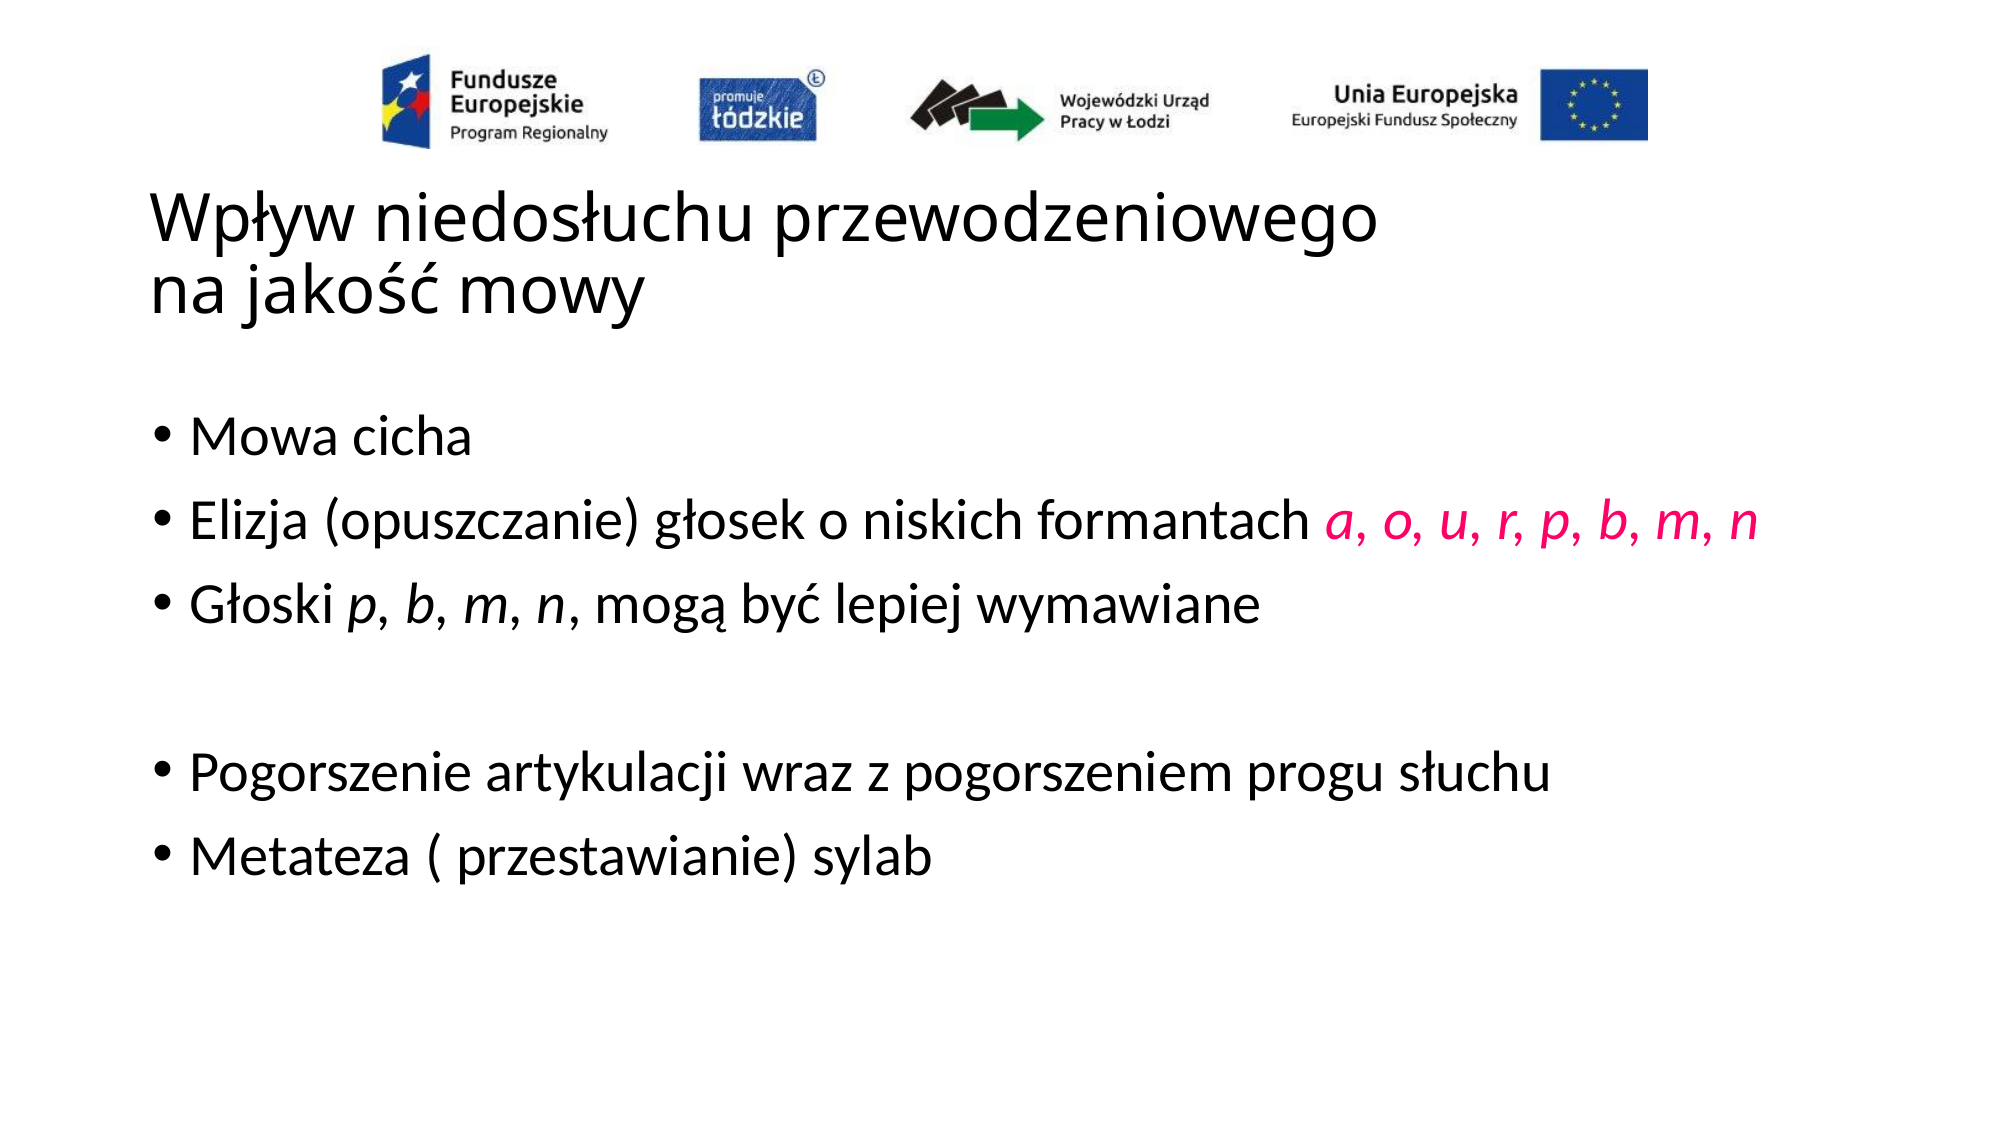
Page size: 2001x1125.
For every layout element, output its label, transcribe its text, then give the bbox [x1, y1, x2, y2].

picture [381, 46, 1648, 147]
list Mowa cicha Elizja (opuszczanie) głosek o niskich formantach a, o, u, r, p, b, m, n Głoski p, b, m, n, mogą być lepiej wymawiane Pogorszenie artykulacji wraz z pogorszeniem progu słuchu Metateza ( przestawianie) sylab [137, 398, 1863, 1112]
title Wpływ niedosłuchu przewodzeniowego na jakość mowy [134, 147, 1860, 365]
